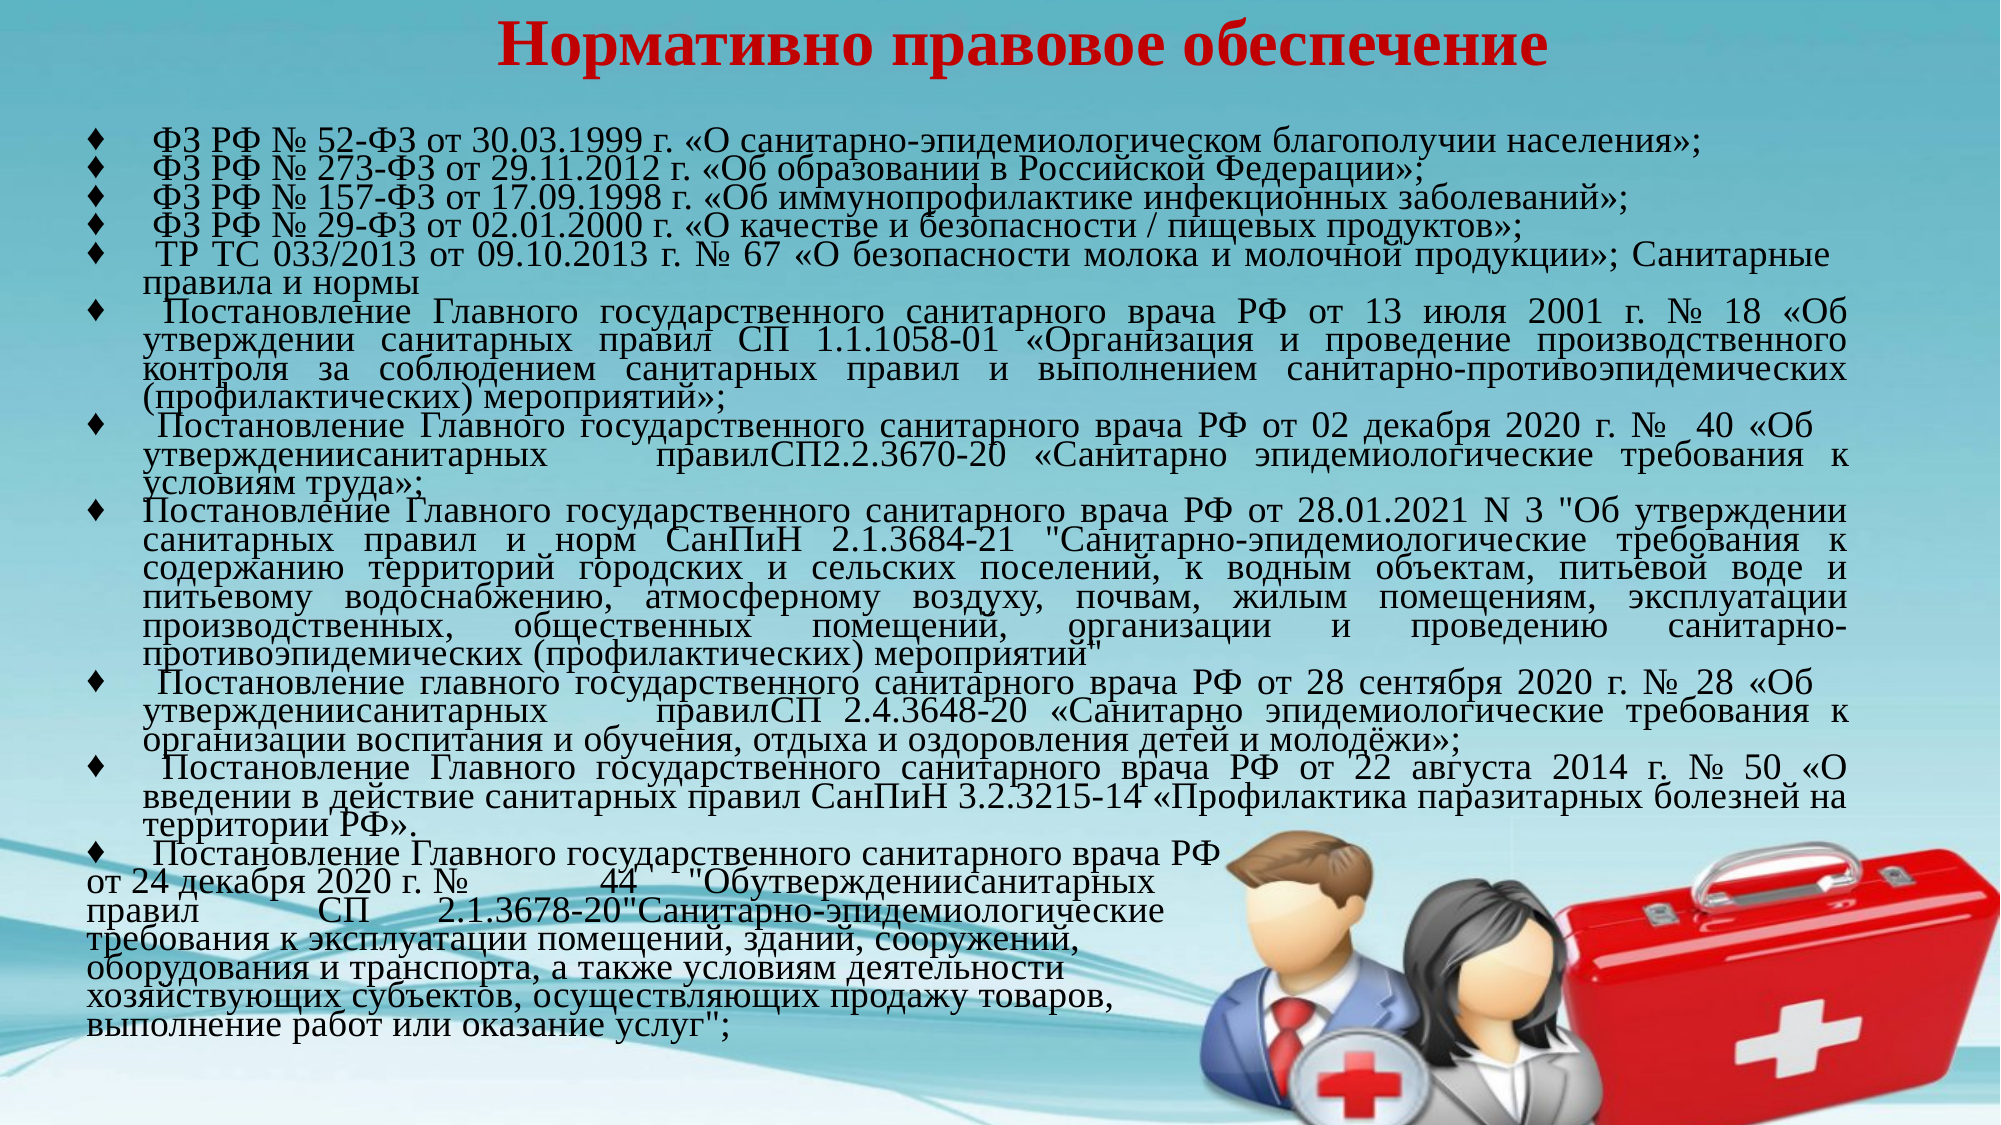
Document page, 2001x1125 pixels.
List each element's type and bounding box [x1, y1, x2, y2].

list [0, 0, 2000, 1125]
